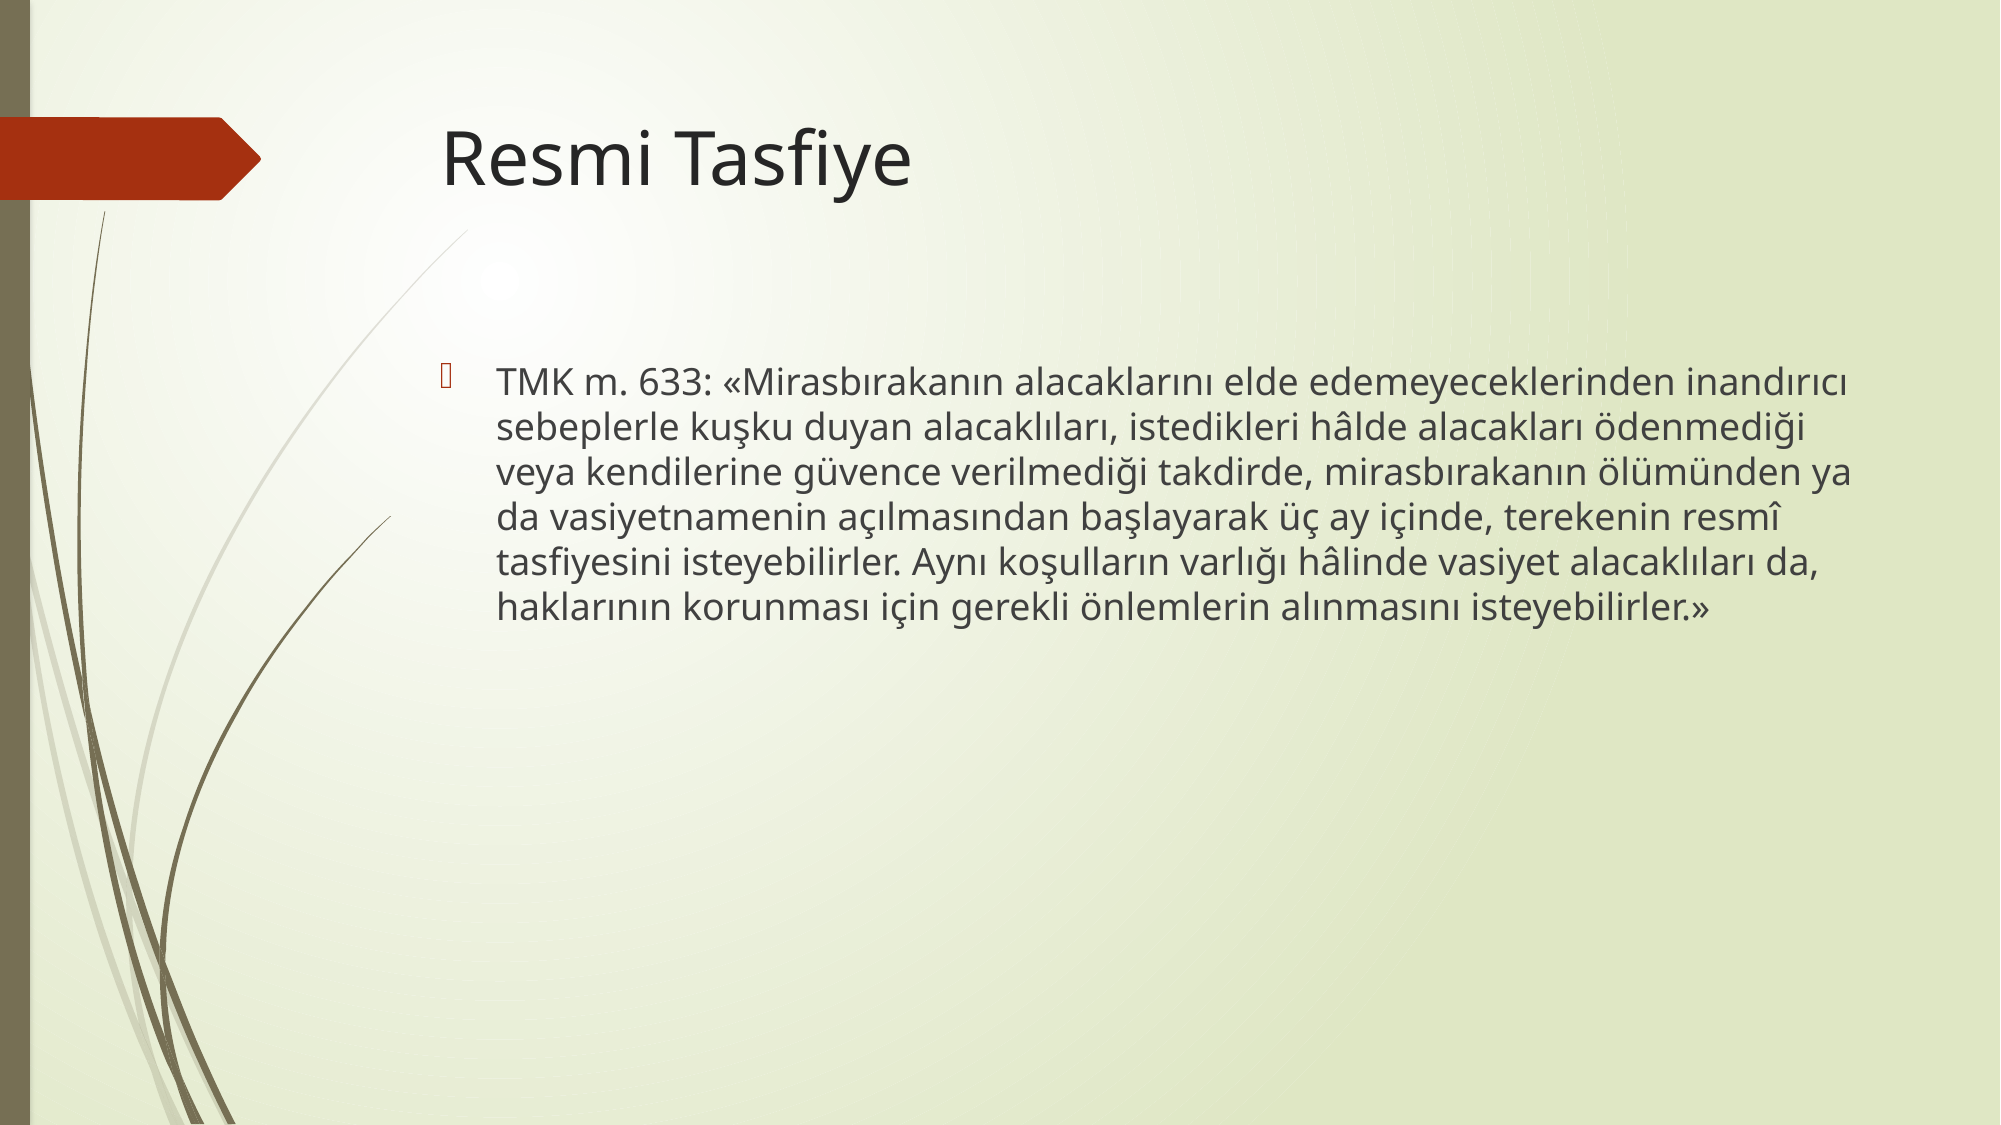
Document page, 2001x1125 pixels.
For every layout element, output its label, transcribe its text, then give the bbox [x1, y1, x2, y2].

list TMK m. 633: «Mirasbırakanın alacaklarını elde edemeyeceklerinden inandırıcı sebeplerle kuşku duyan alacaklıları, istedikleri hâlde alacakları ödenmediği veya kendilerine güvence verilmediği takdirde, mirasbırakanın ölümünden ya da vasiyetnamenin açılmasından başlayarak üç ay içinde, terekenin resmî tasfiyesini isteyebilirler. Aynı koşulların varlığı hâlinde vasiyet alacaklıları da, haklarının korunması için gerekli önlemlerin alınmasını isteyebilirler.» [424, 350, 1888, 970]
title Resmi Tasfiye [425, 102, 1888, 313]
